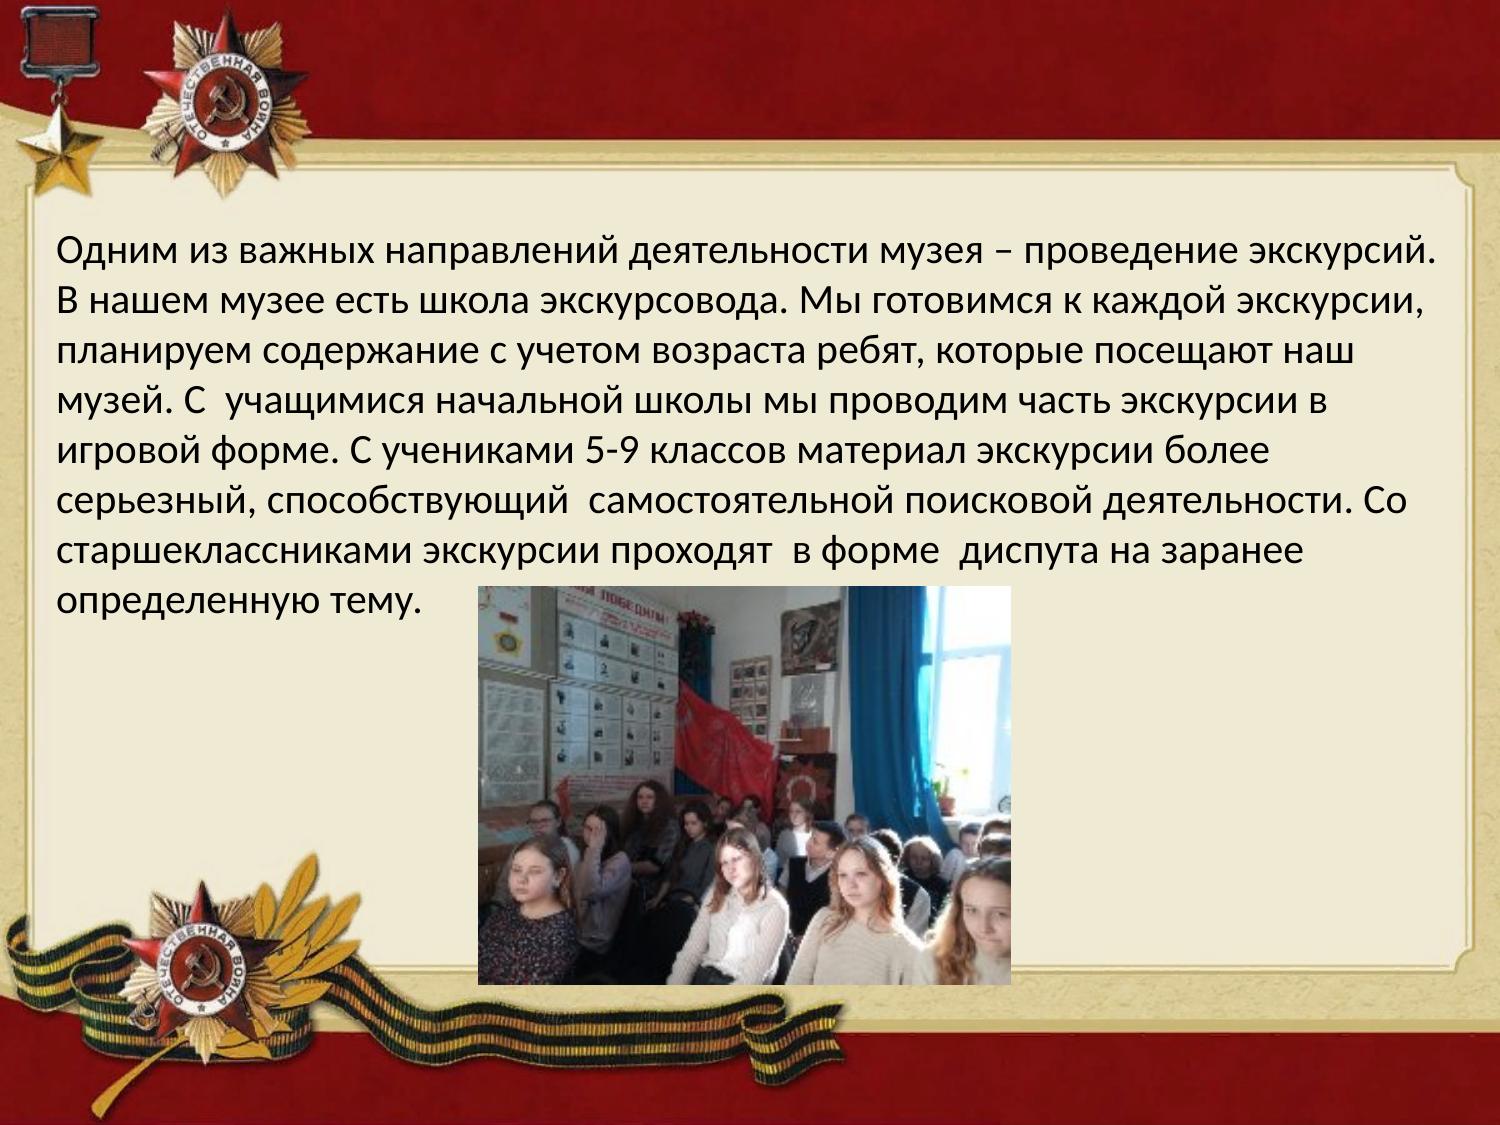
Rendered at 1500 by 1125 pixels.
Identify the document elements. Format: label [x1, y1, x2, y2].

picture [478, 585, 1011, 986]
list [0, 0, 1500, 1125]
